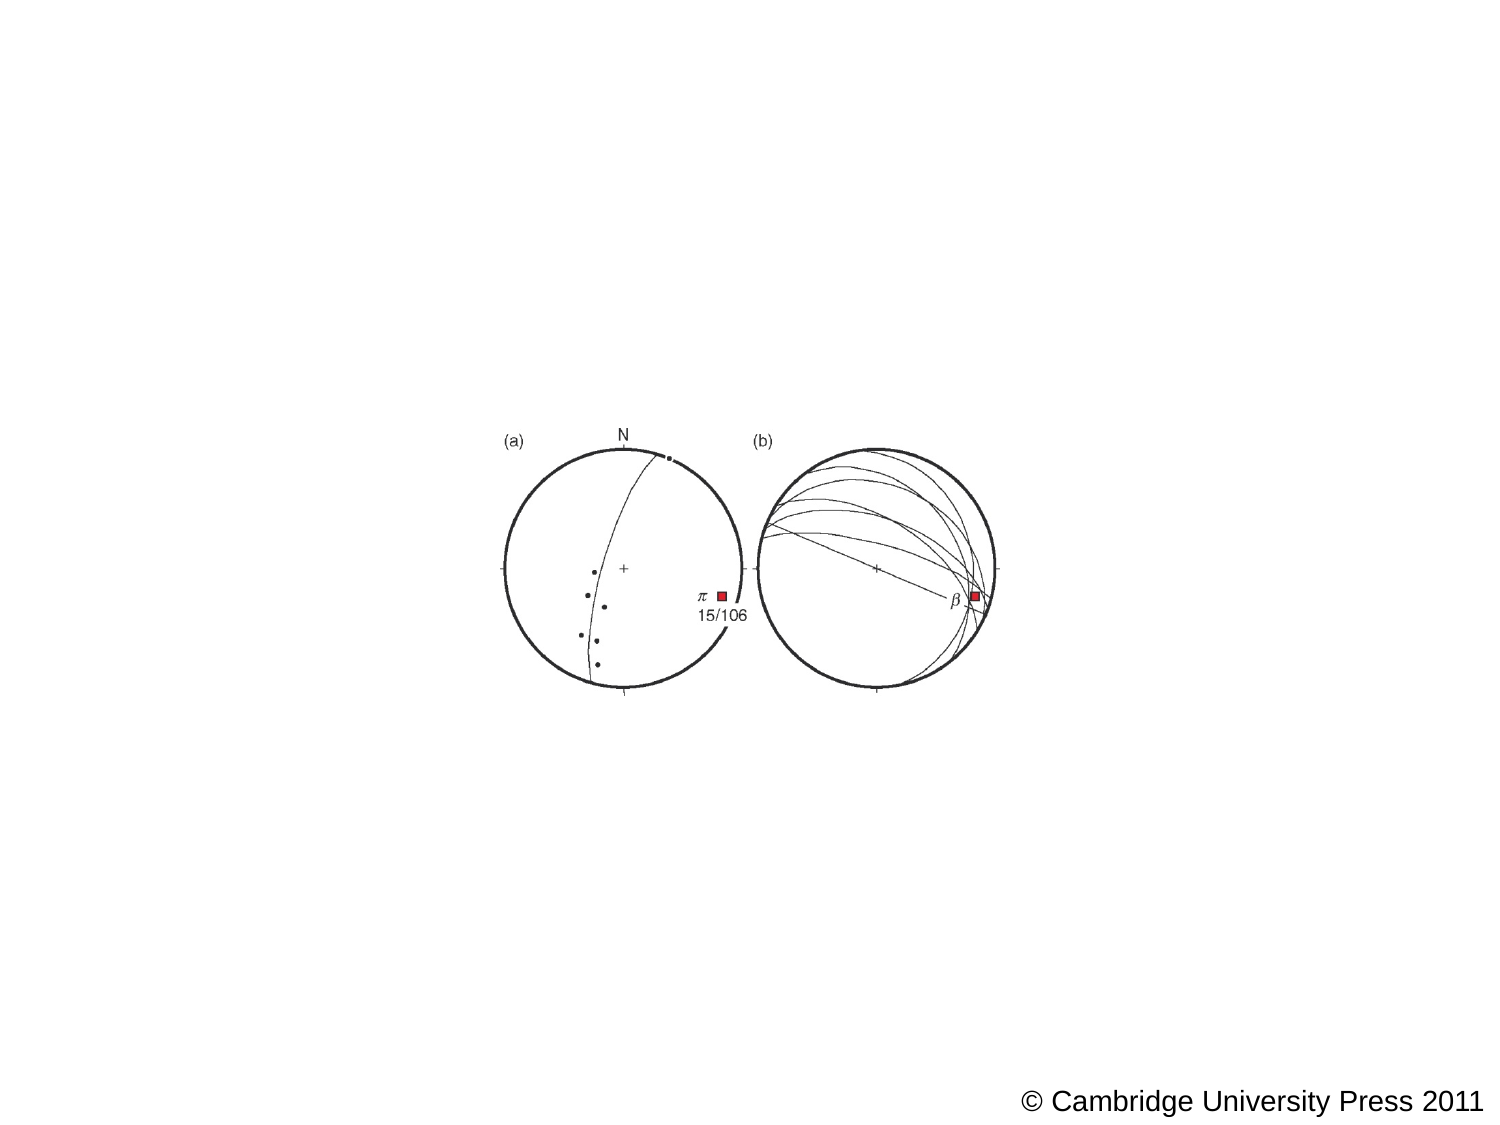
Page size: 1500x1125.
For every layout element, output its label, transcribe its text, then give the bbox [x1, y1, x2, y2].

text_box © Cambridge University Press 2011 [915, 1074, 1500, 1125]
picture [499, 428, 1001, 697]
